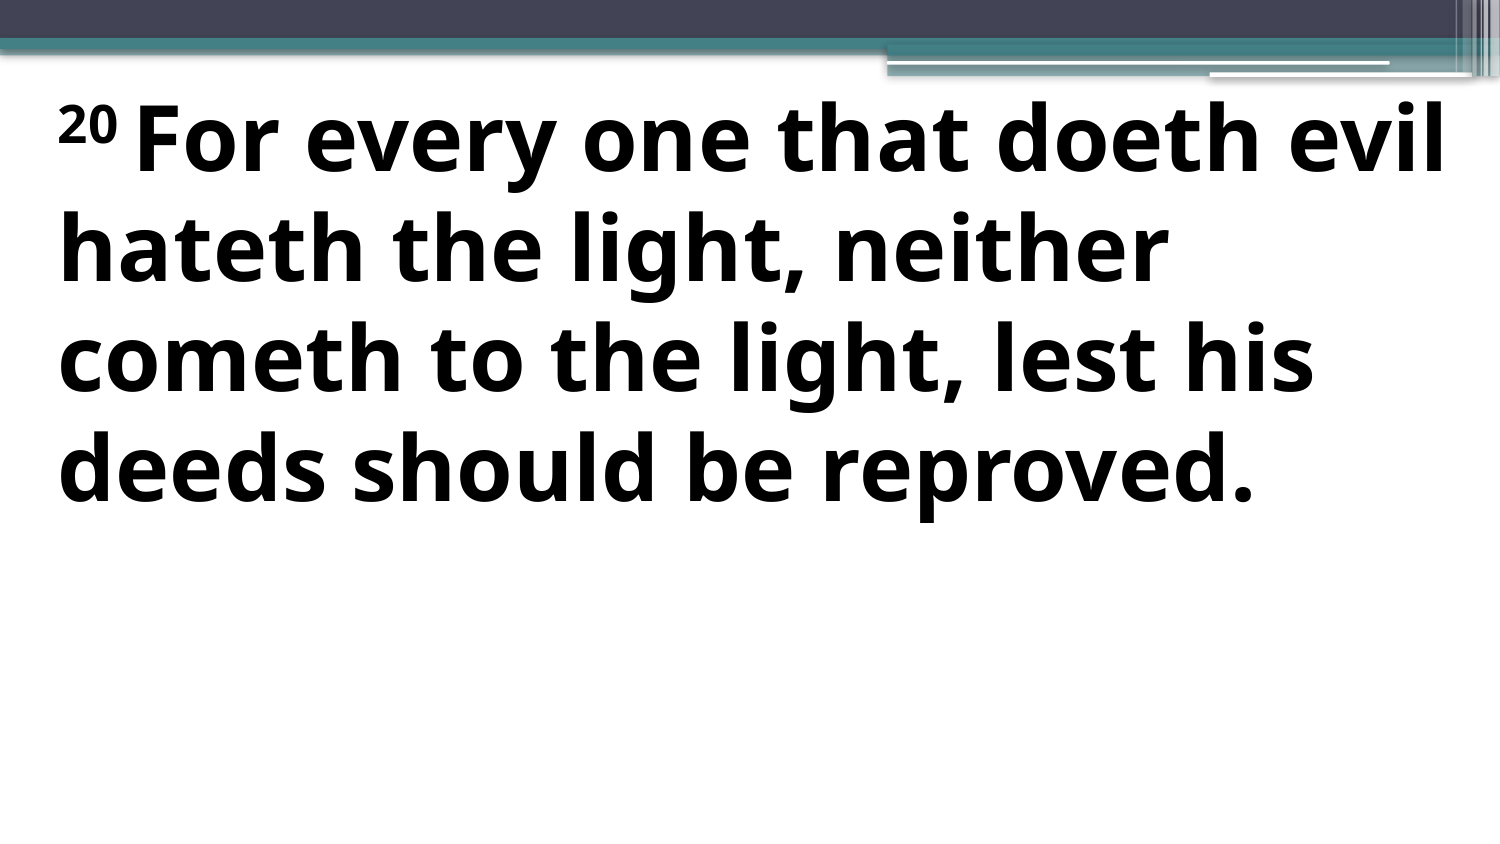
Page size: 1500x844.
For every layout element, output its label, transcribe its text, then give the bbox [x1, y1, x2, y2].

list 20 For every one that doeth evil hateth the light, neither cometh to the light, lest his deeds should be reproved. [24, 71, 1475, 809]
